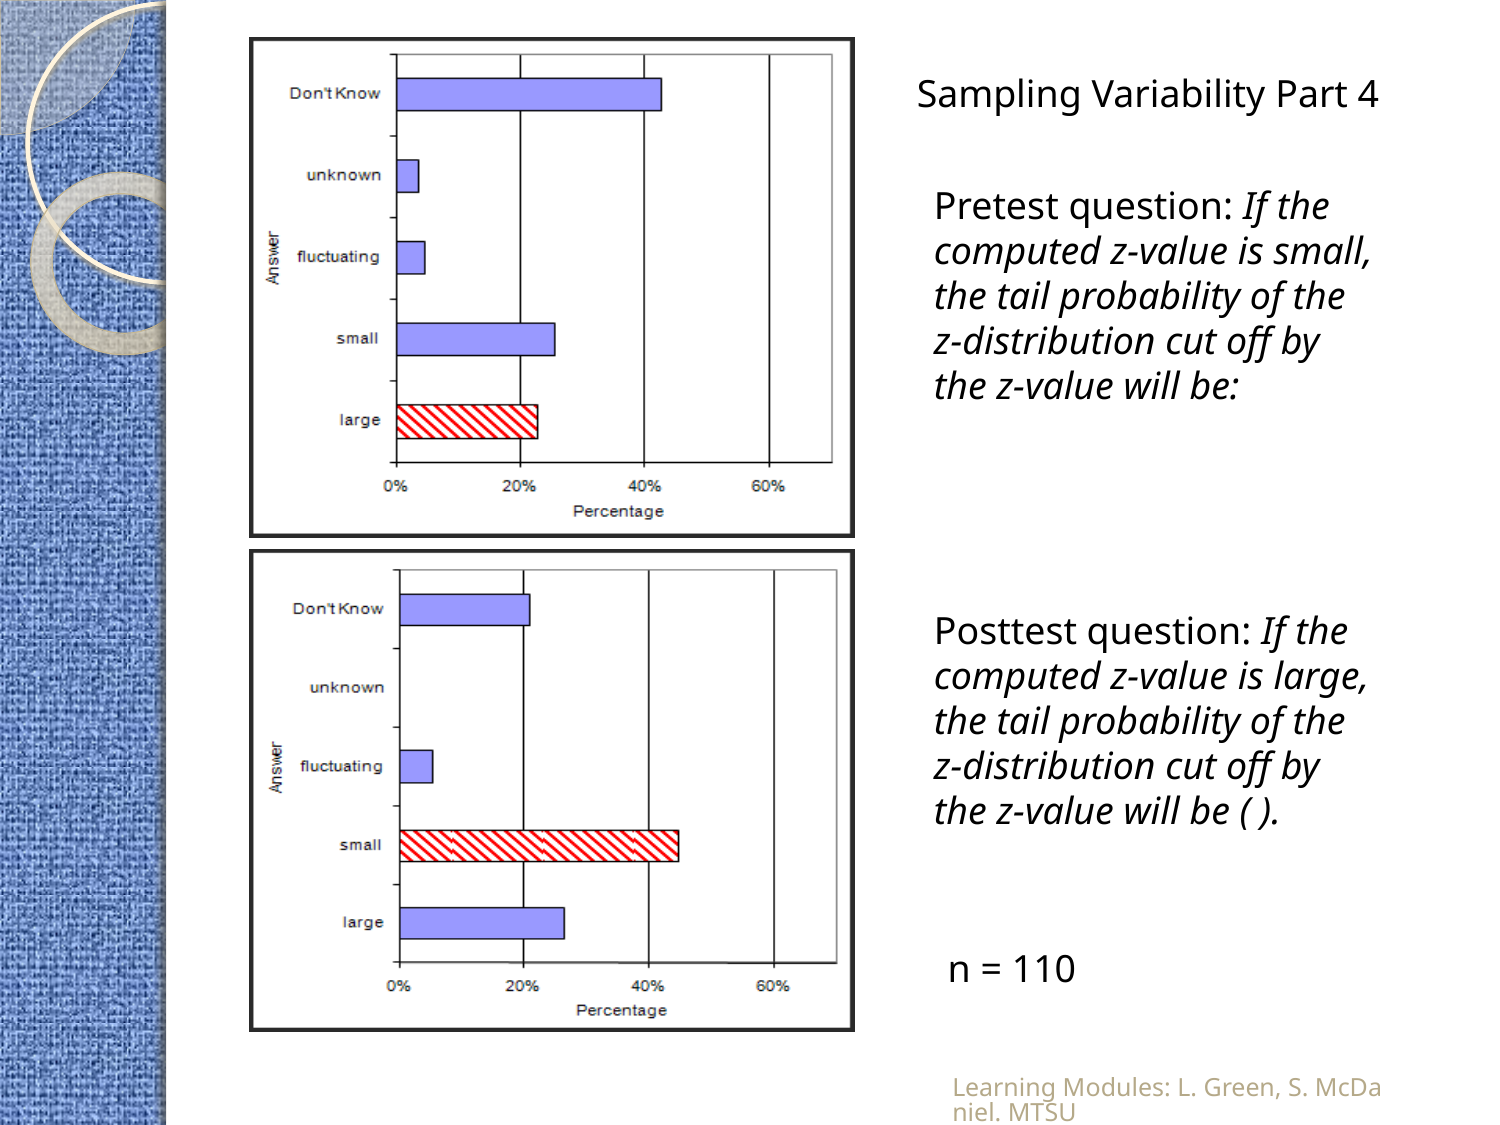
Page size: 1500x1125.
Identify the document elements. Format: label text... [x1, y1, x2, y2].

picture [53, 241, 158, 332]
picture [0, 134, 161, 1125]
footer Learning Modules: L. Green, S. McDaniel. MTSU [937, 1034, 1413, 1113]
picture [136, 0, 159, 4]
picture [249, 37, 855, 538]
picture [32, 13, 158, 207]
picture [62, 195, 158, 279]
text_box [918, 62, 1395, 999]
picture [249, 549, 855, 1032]
